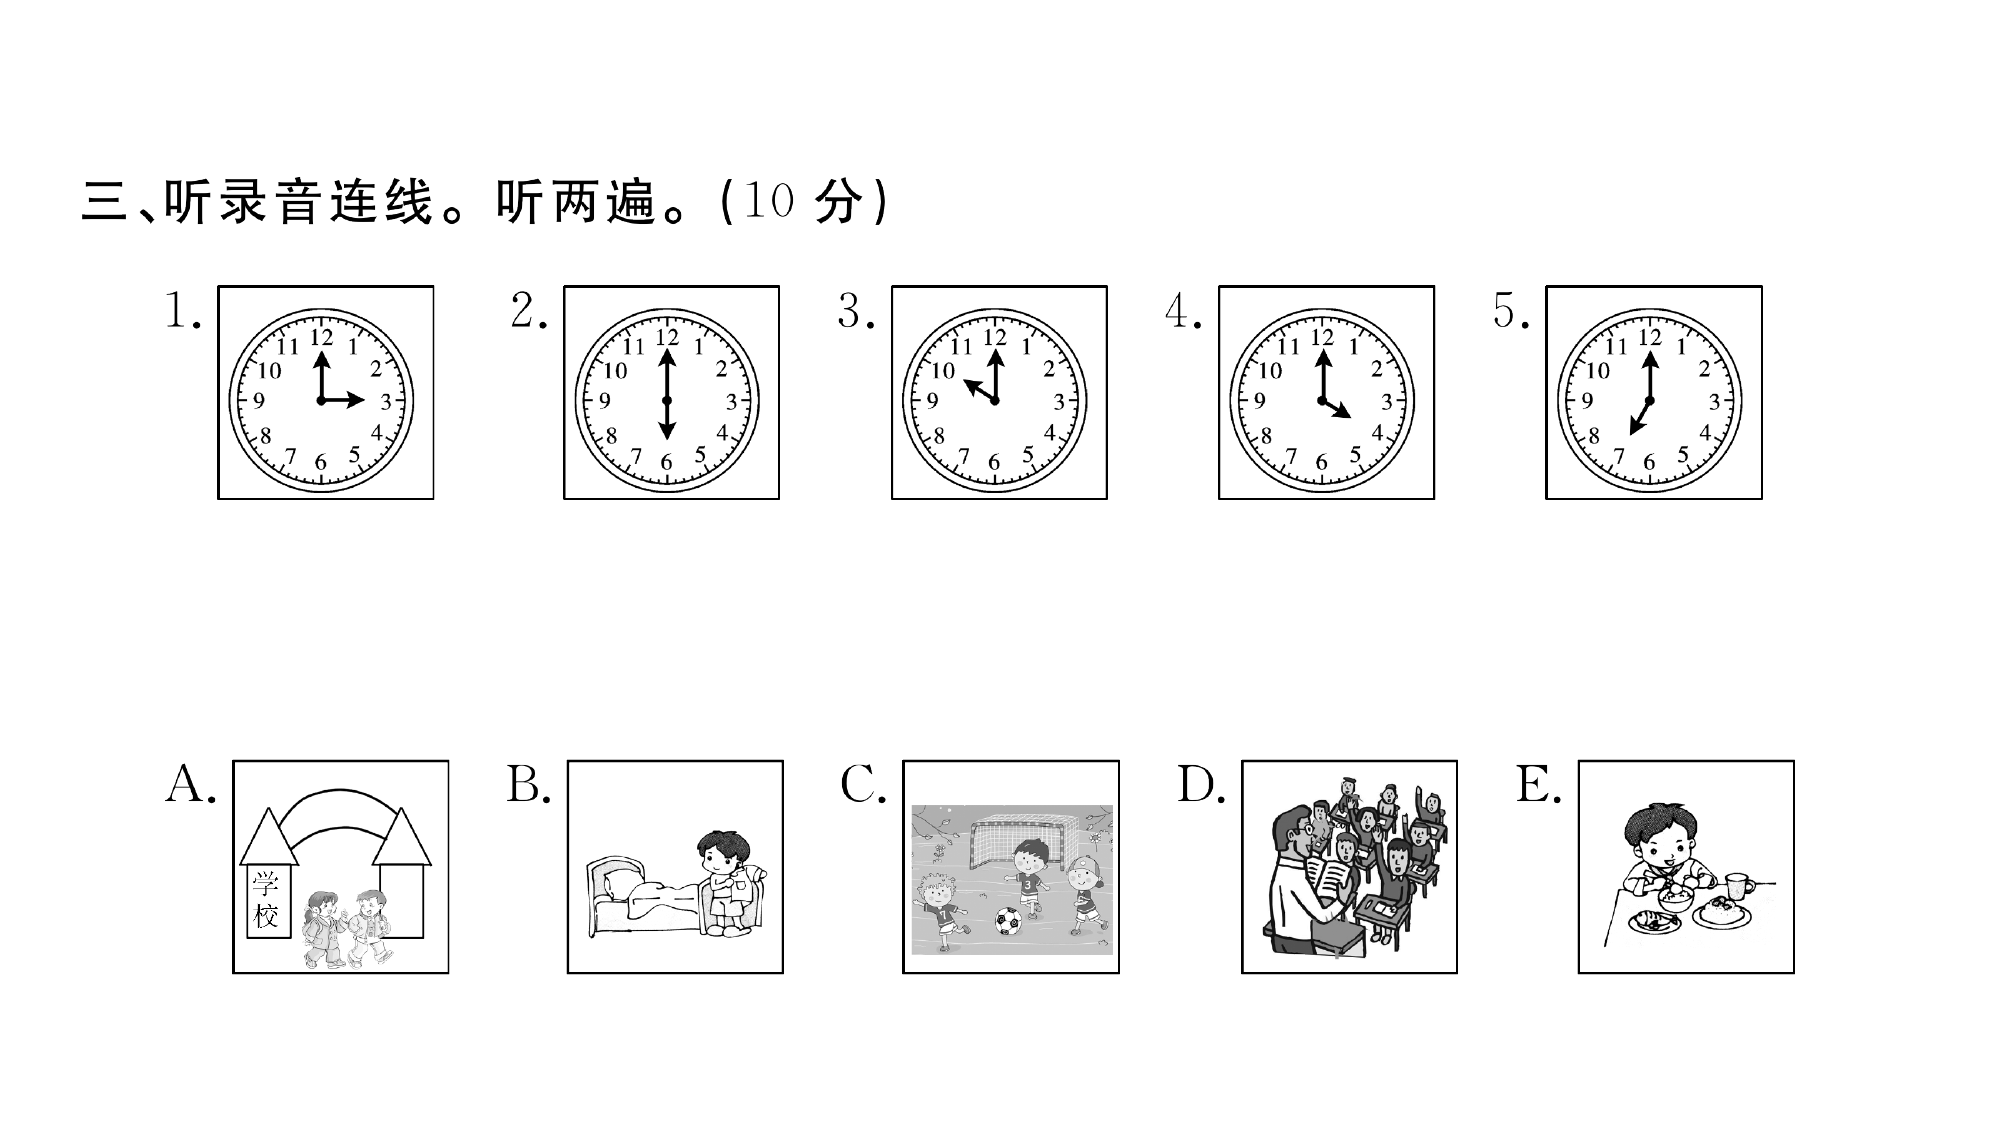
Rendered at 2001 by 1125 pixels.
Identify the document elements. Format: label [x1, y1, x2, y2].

picture [78, 137, 1969, 989]
